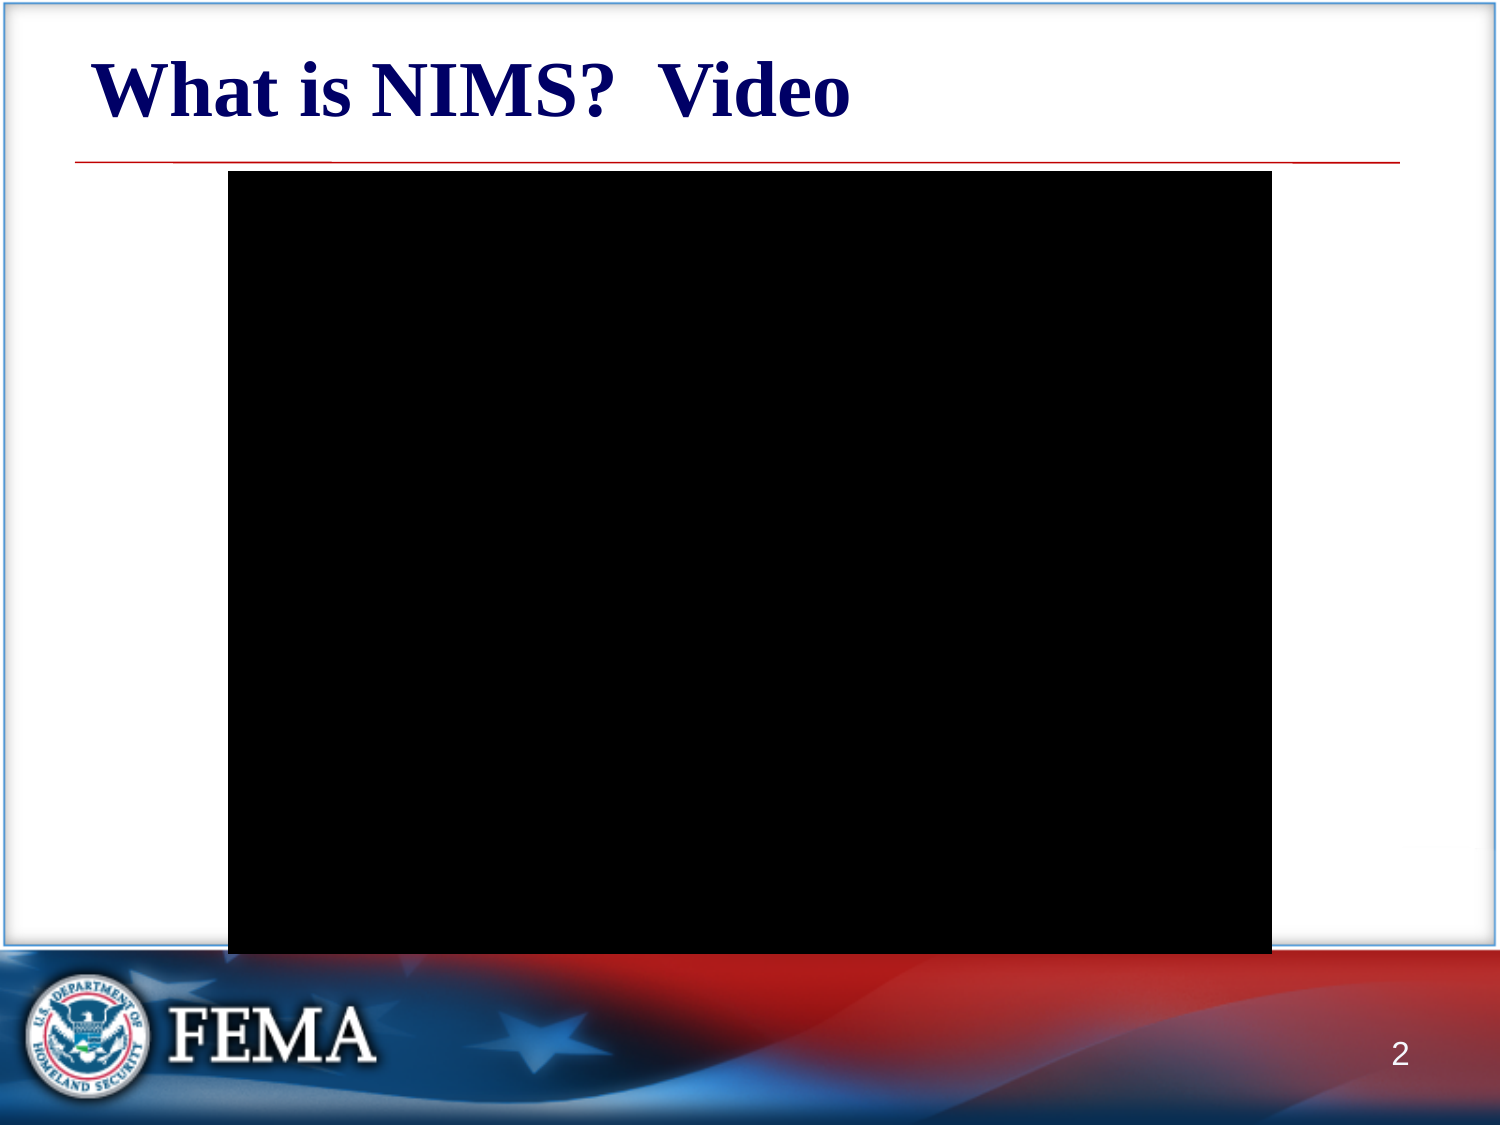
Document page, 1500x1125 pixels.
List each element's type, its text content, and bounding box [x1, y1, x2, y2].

slide_number 2 [1074, 1024, 1425, 1103]
picture [0, 0, 1500, 1125]
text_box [227, 170, 1273, 955]
title What is NIMS? Video [75, 32, 1425, 138]
